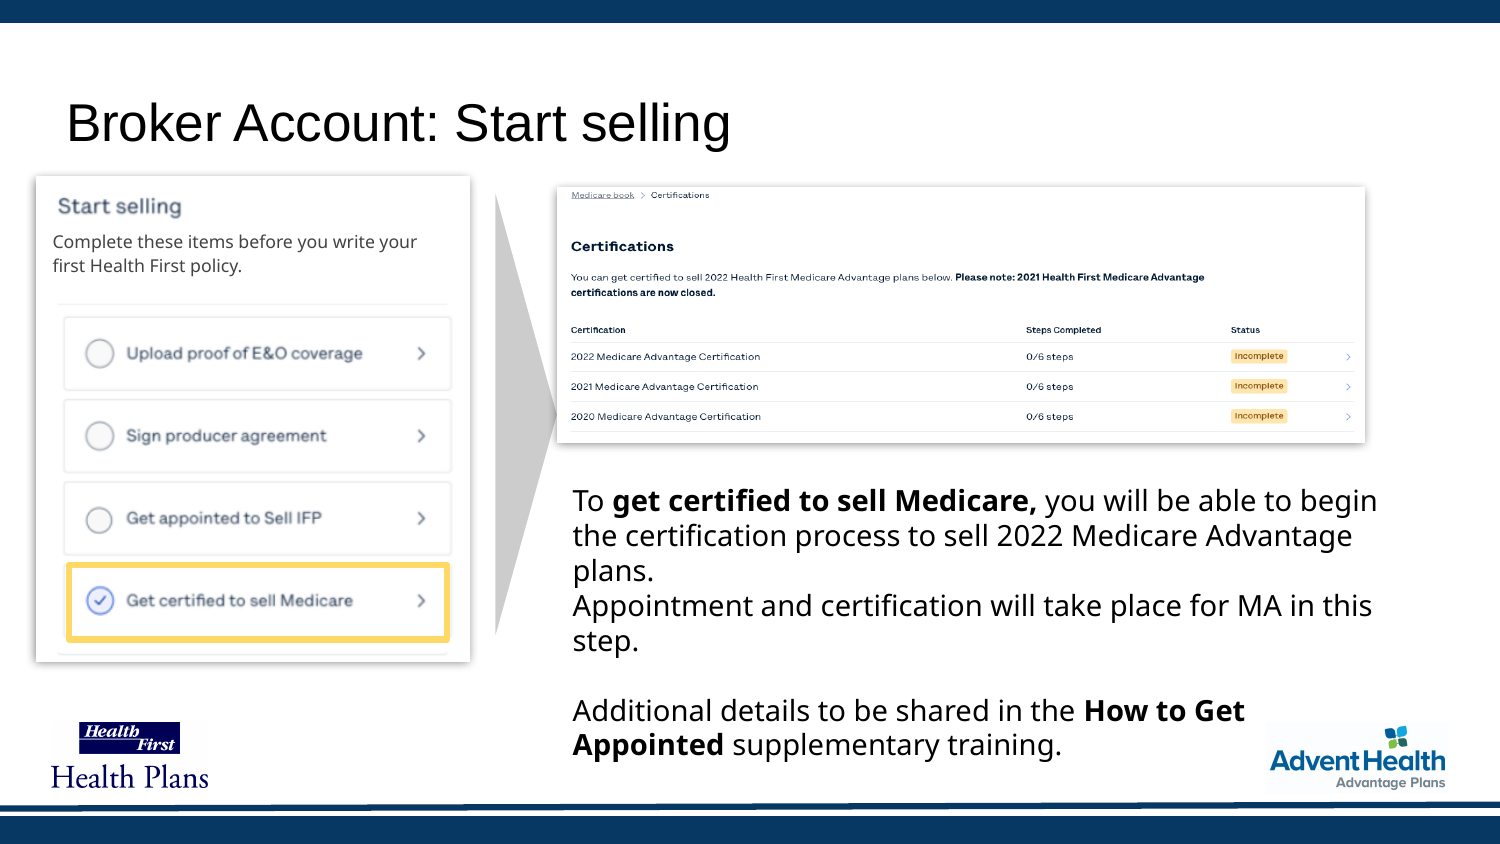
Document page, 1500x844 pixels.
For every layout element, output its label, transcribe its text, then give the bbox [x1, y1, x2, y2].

picture [50, 722, 208, 788]
picture [1265, 722, 1450, 793]
text_box To get certified to sell Medicare, you will be able to begin the certification process to sell 2022 Medicare Advantage plans. Appointment and certification will take place for MA in this step. Additional details to be shared in the How to Get Appointed supplementary training. [557, 467, 1411, 803]
text_box [0, 0, 1500, 25]
text_box [0, 816, 1500, 844]
picture [35, 176, 471, 662]
picture [557, 187, 1366, 443]
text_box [0, 804, 1500, 809]
title Broker Account: Start selling [51, 72, 1449, 167]
text_box [494, 187, 550, 642]
